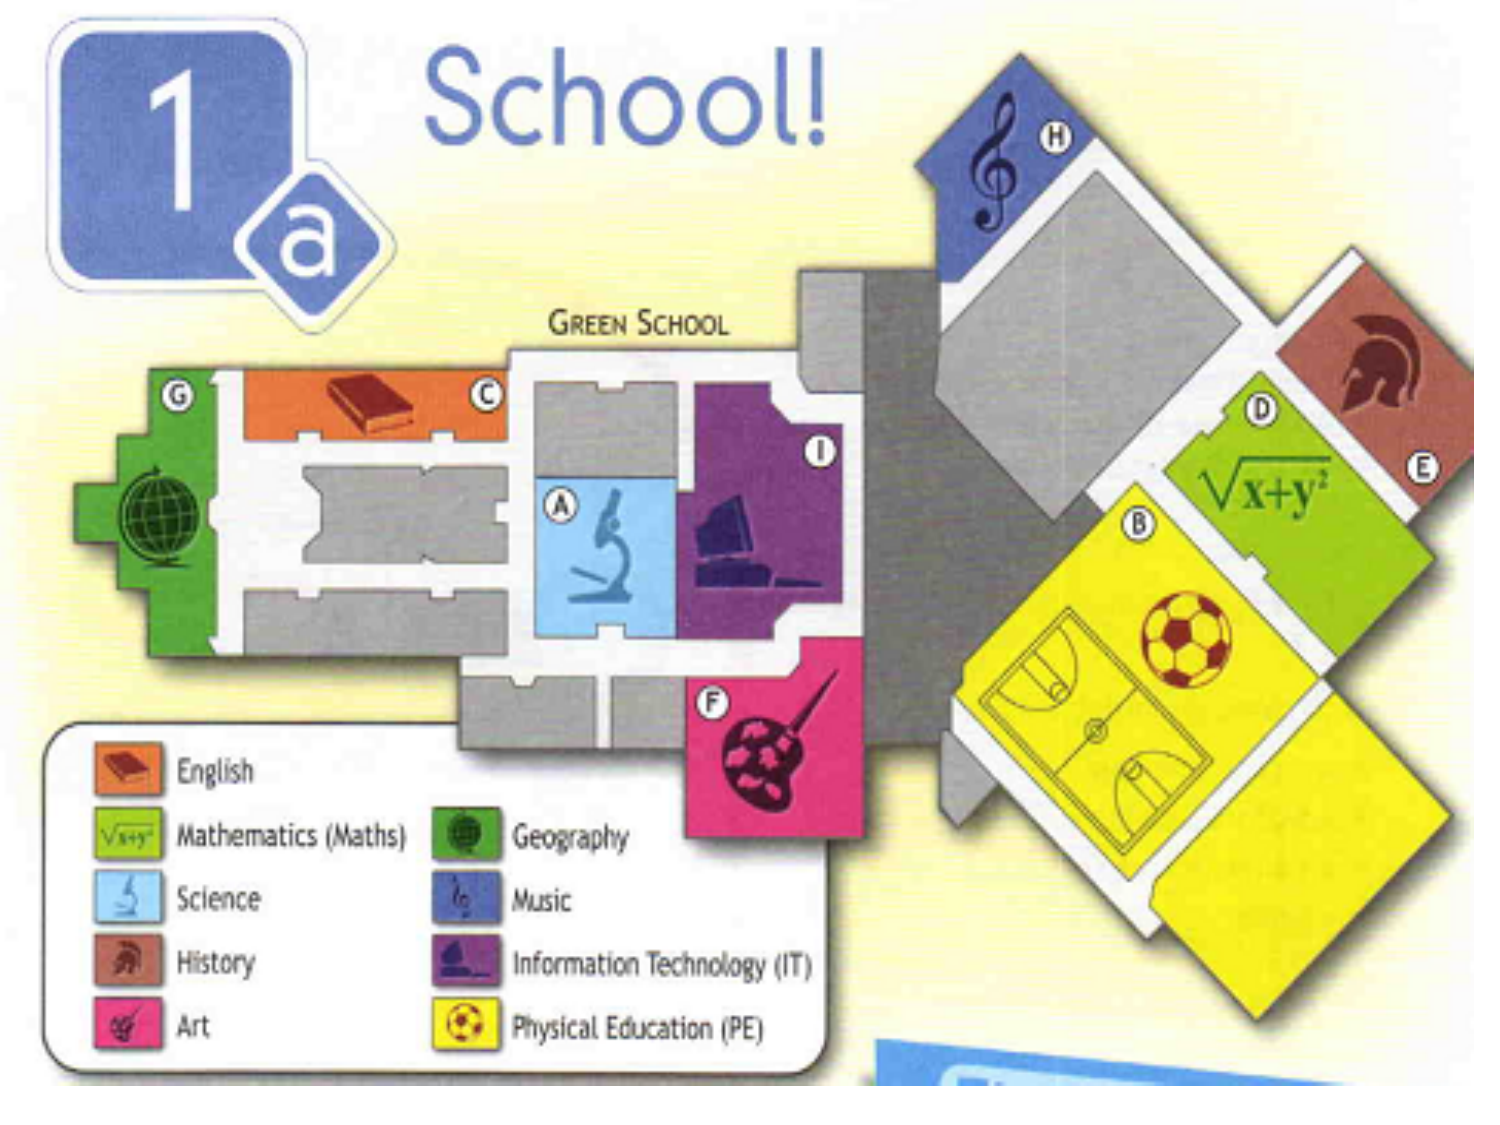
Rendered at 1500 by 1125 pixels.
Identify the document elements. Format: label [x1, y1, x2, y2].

list [0, 0, 1474, 1087]
